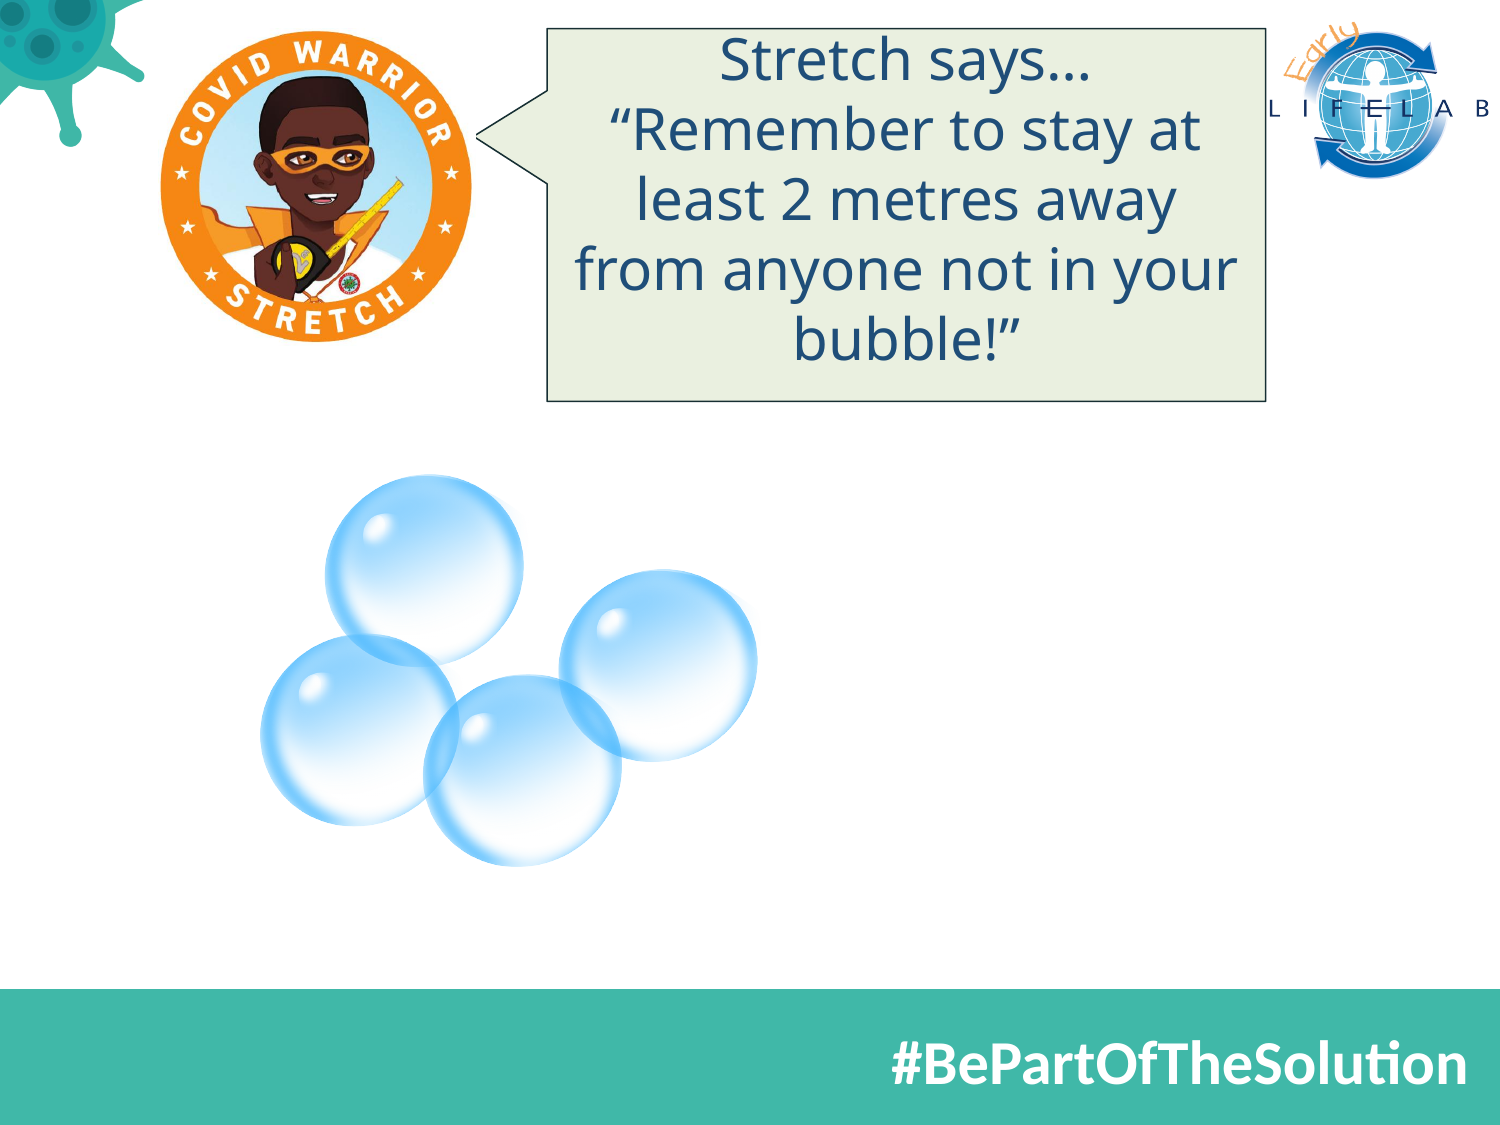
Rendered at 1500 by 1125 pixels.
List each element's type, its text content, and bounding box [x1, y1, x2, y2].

picture [1252, 19, 1500, 194]
text_box Stretch says… “Remember to stay at least 2 metres away from anyone not in your bubble!” [476, 28, 1266, 402]
picture [0, 0, 476, 346]
picture [260, 474, 762, 867]
